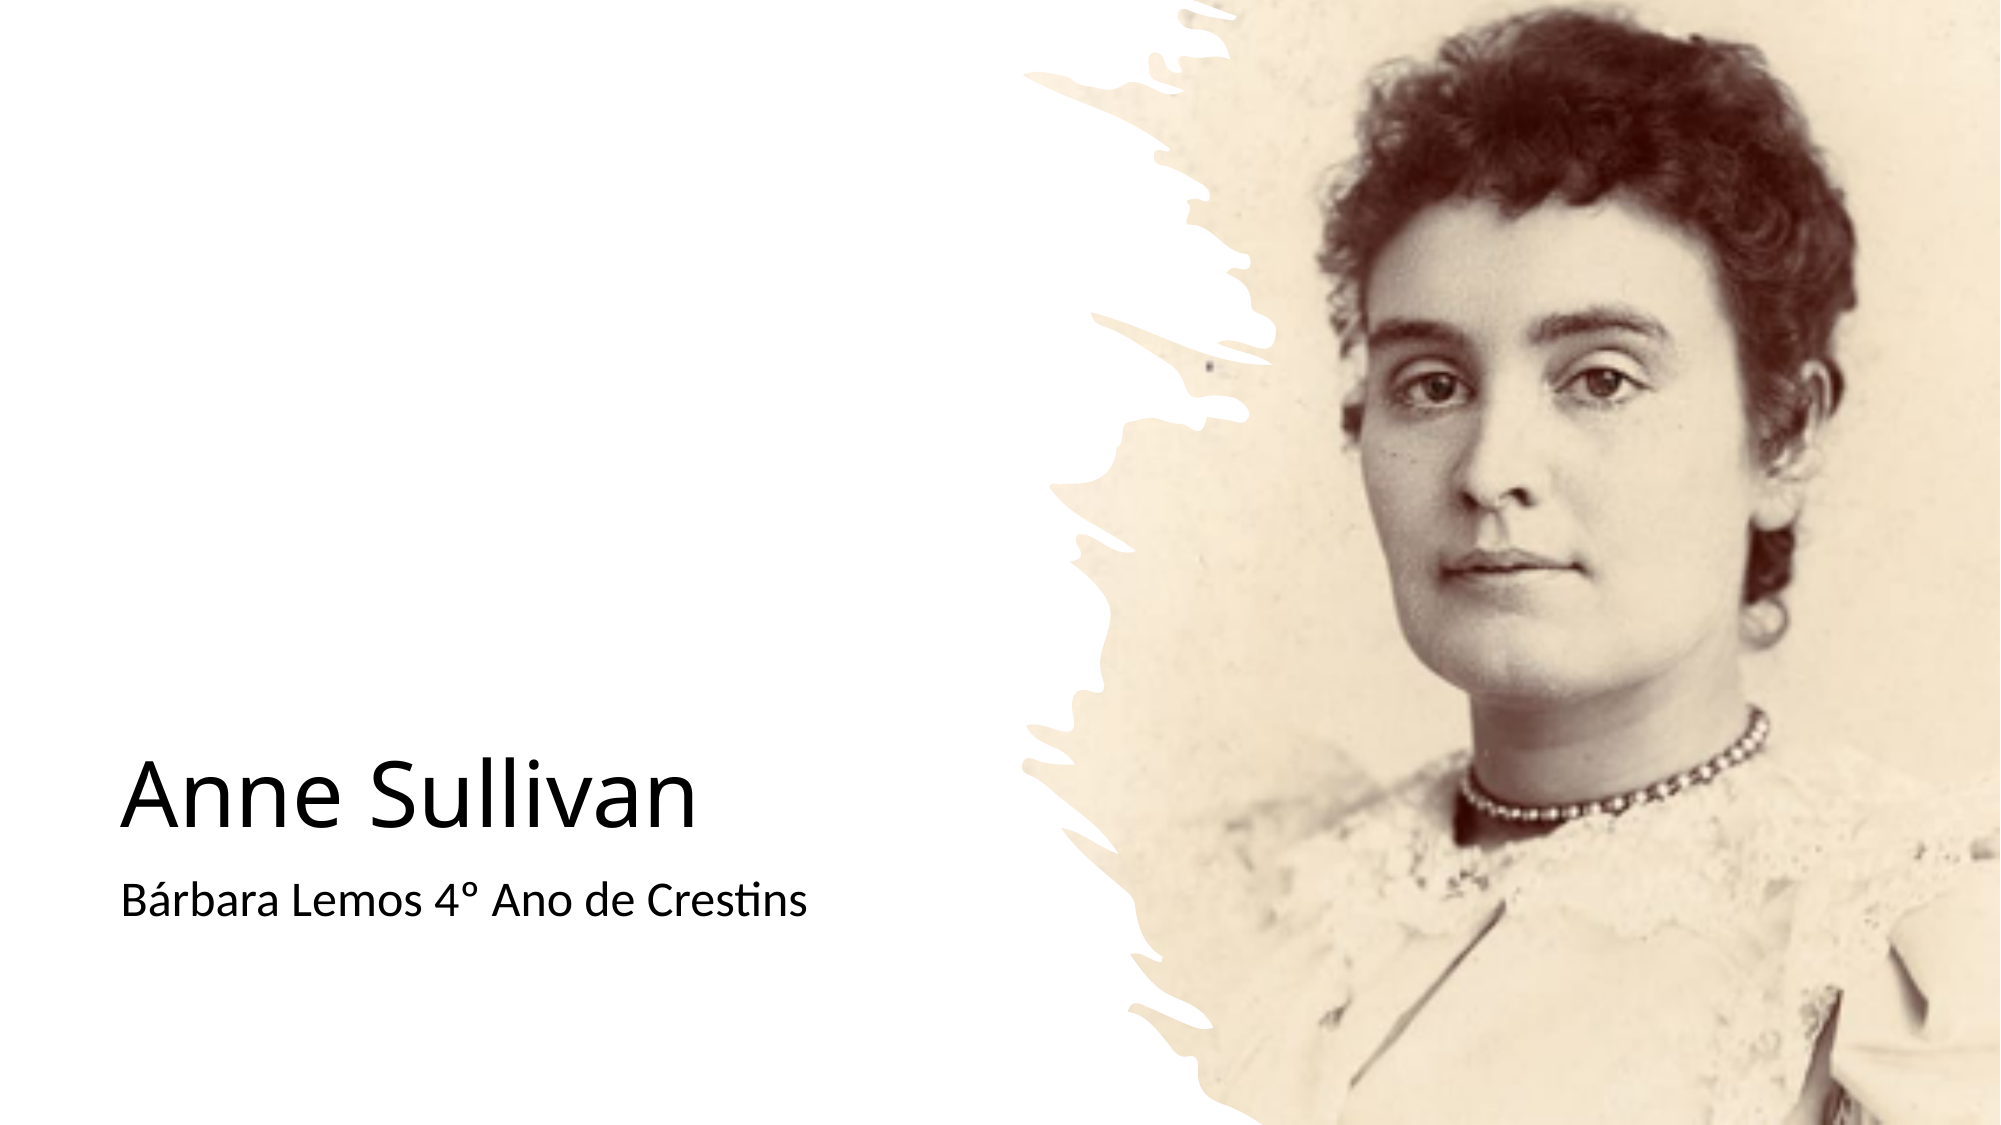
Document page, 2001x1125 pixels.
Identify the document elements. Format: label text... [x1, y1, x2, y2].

picture [1021, 0, 2000, 1125]
subtitle Bárbara Lemos 4º Ano de Crestins [105, 865, 864, 993]
title Anne Sullivan [105, 105, 864, 855]
